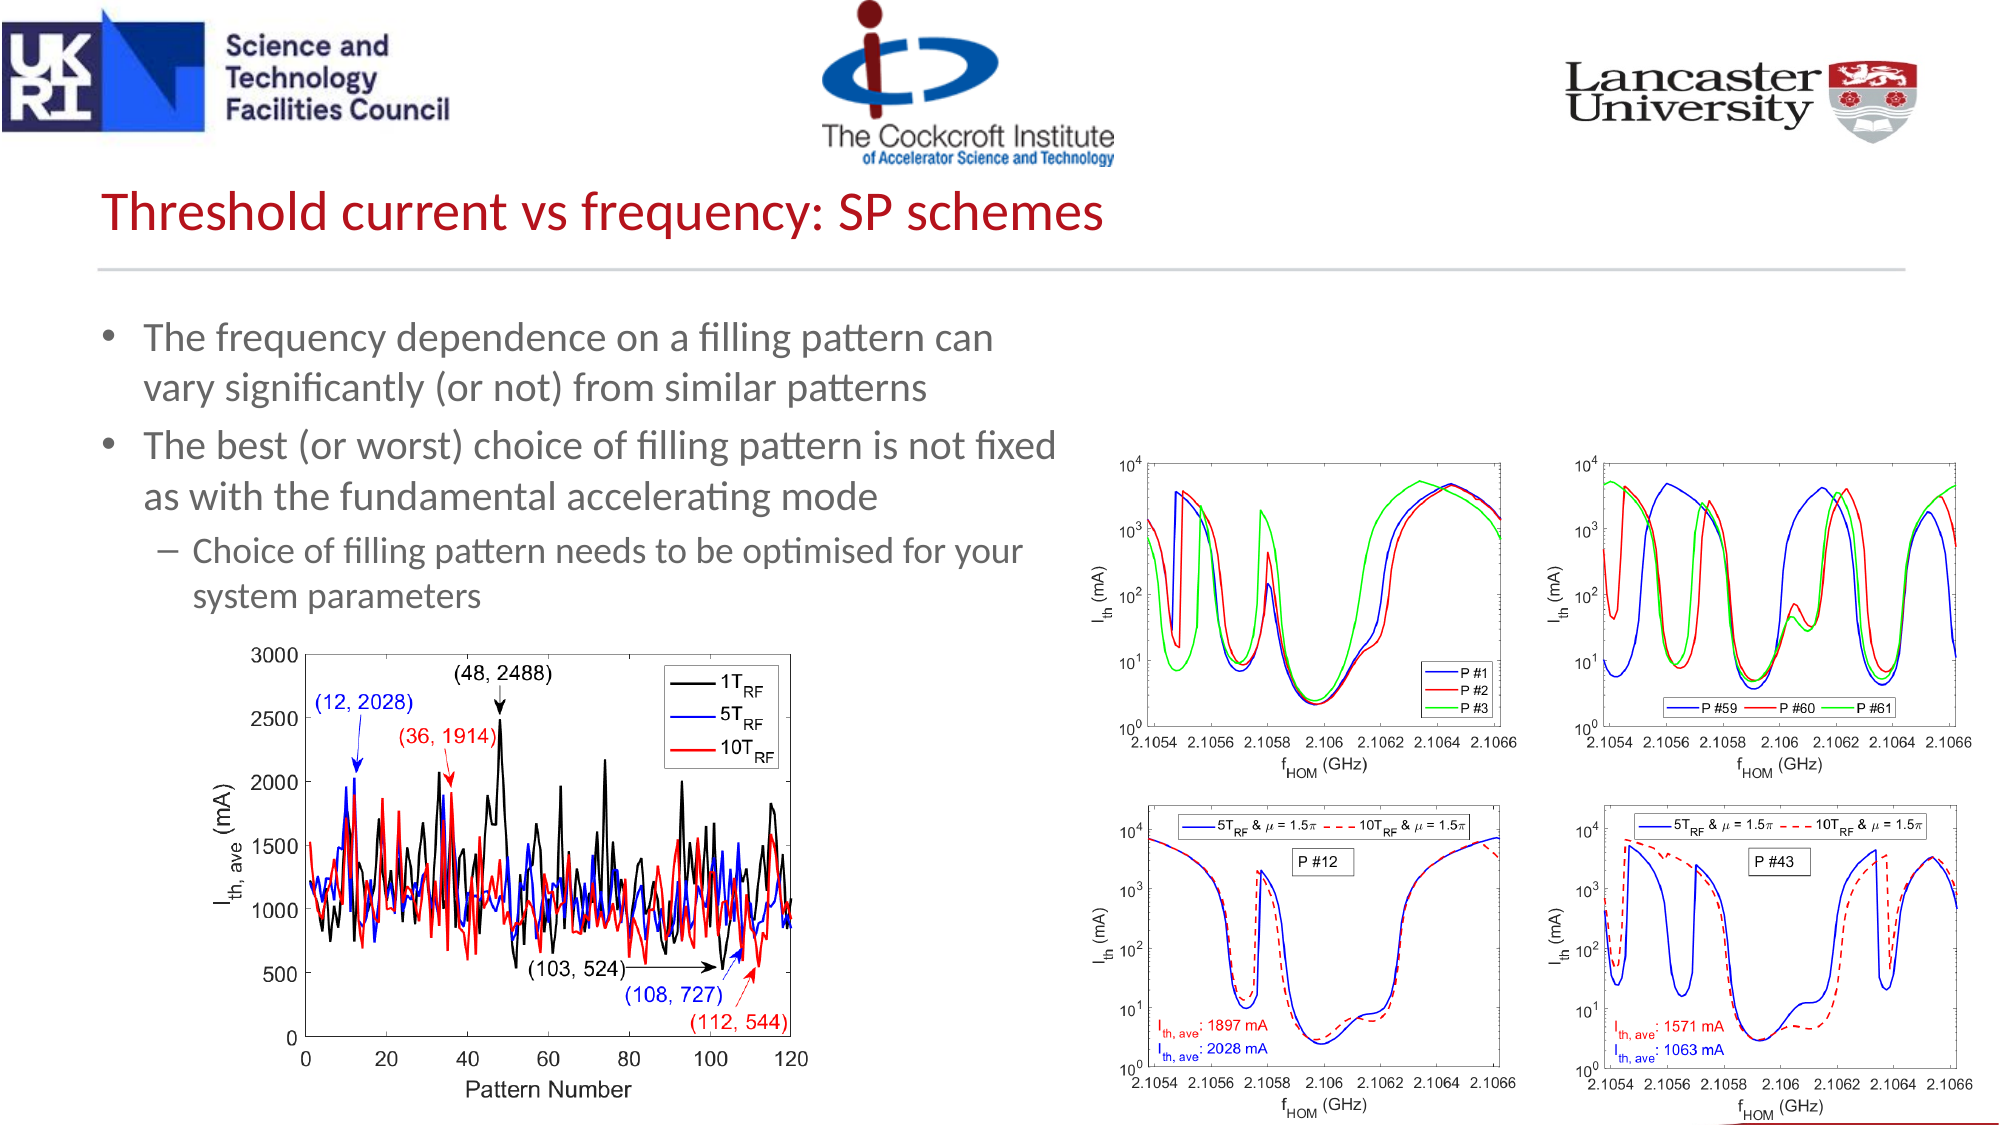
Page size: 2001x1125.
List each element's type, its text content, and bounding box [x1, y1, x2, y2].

picture [1, 0, 2000, 1125]
list The frequency dependence on a filling pattern can vary significantly (or not) from similar patterns The best (or worst) choice of filling pattern is not fixed as with the fundamental accelerating mode Choice of filling pattern needs to be optimised for your system parameters [86, 302, 1086, 691]
title Threshold current vs frequency: SP schemes [86, 179, 1567, 279]
